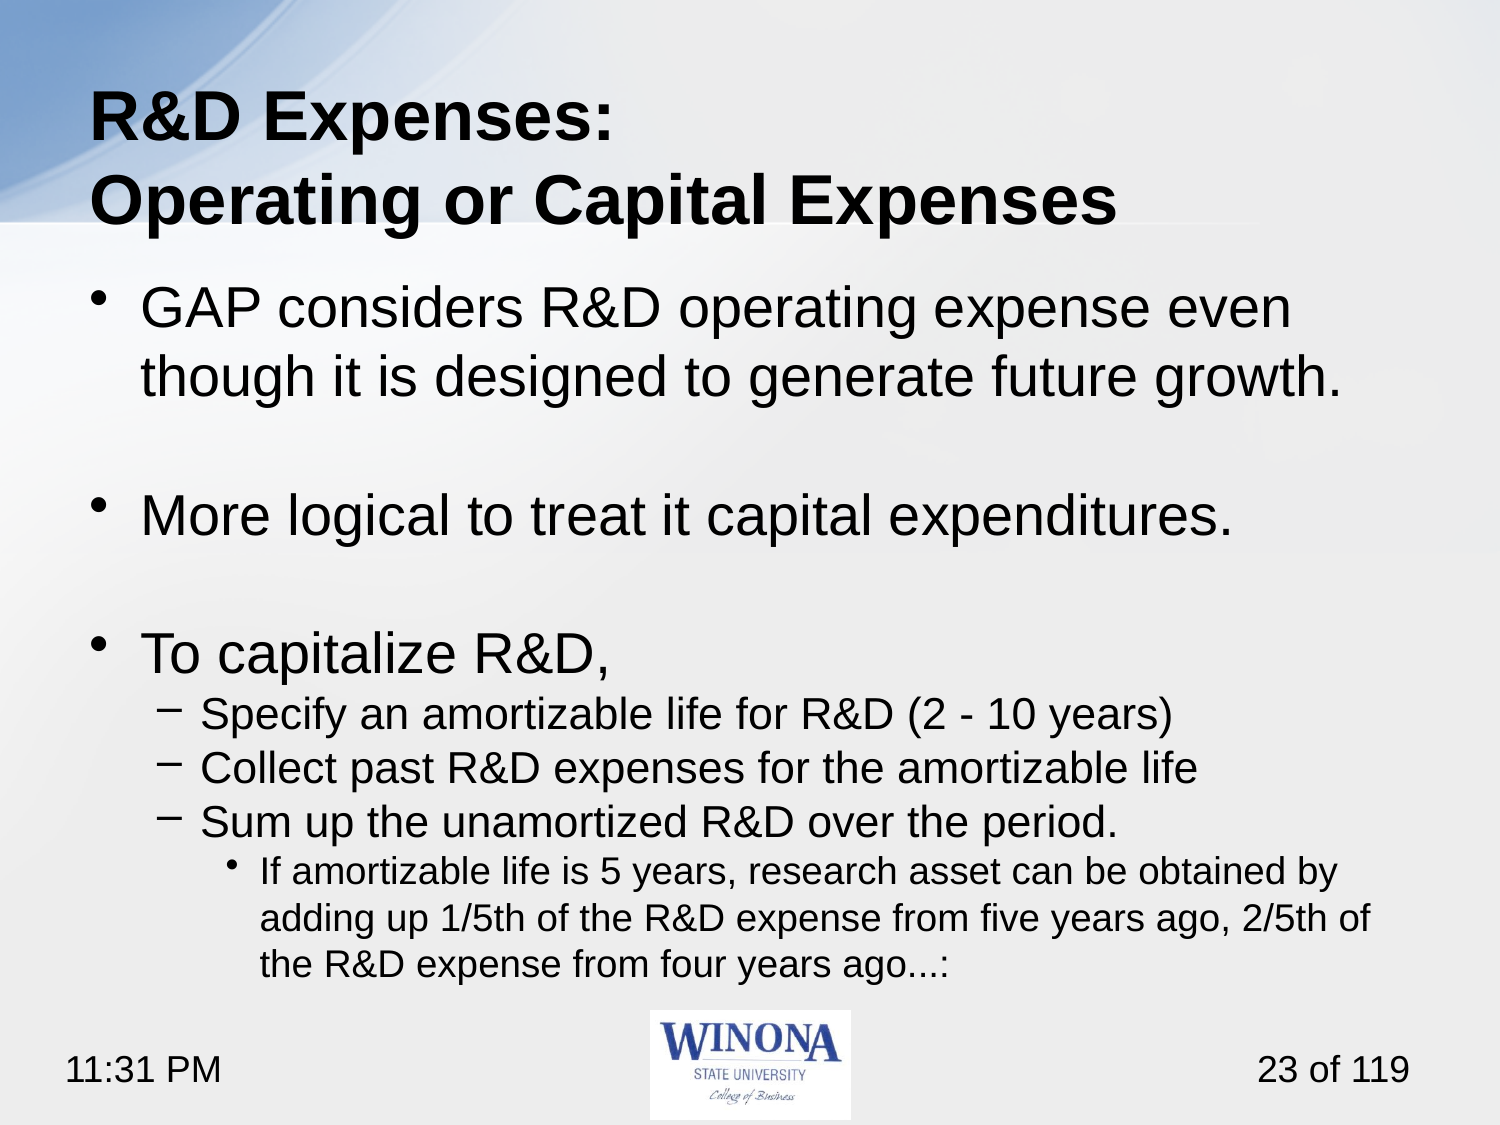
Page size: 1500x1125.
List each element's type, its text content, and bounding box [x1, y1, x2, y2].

title R&D Expenses: Operating or Capital Expenses [75, 58, 1425, 247]
list GAP considers R&D operating expense even though it is designed to generate future growth. More logical to treat it capital expenditures. To capitalize R&D, Specify an amortizable life for R&D (2 - 10 years) Collect past R&D expenses for the amortizable life Sum up the unamortized R&D over the period. If amortizable life is 5 years, research asset can be obtained by adding up 1/5th of the R&D expense from five years ago, 2/5th of the R&D expense from four years ago...: [75, 262, 1426, 1005]
picture [0, 0, 1500, 1125]
